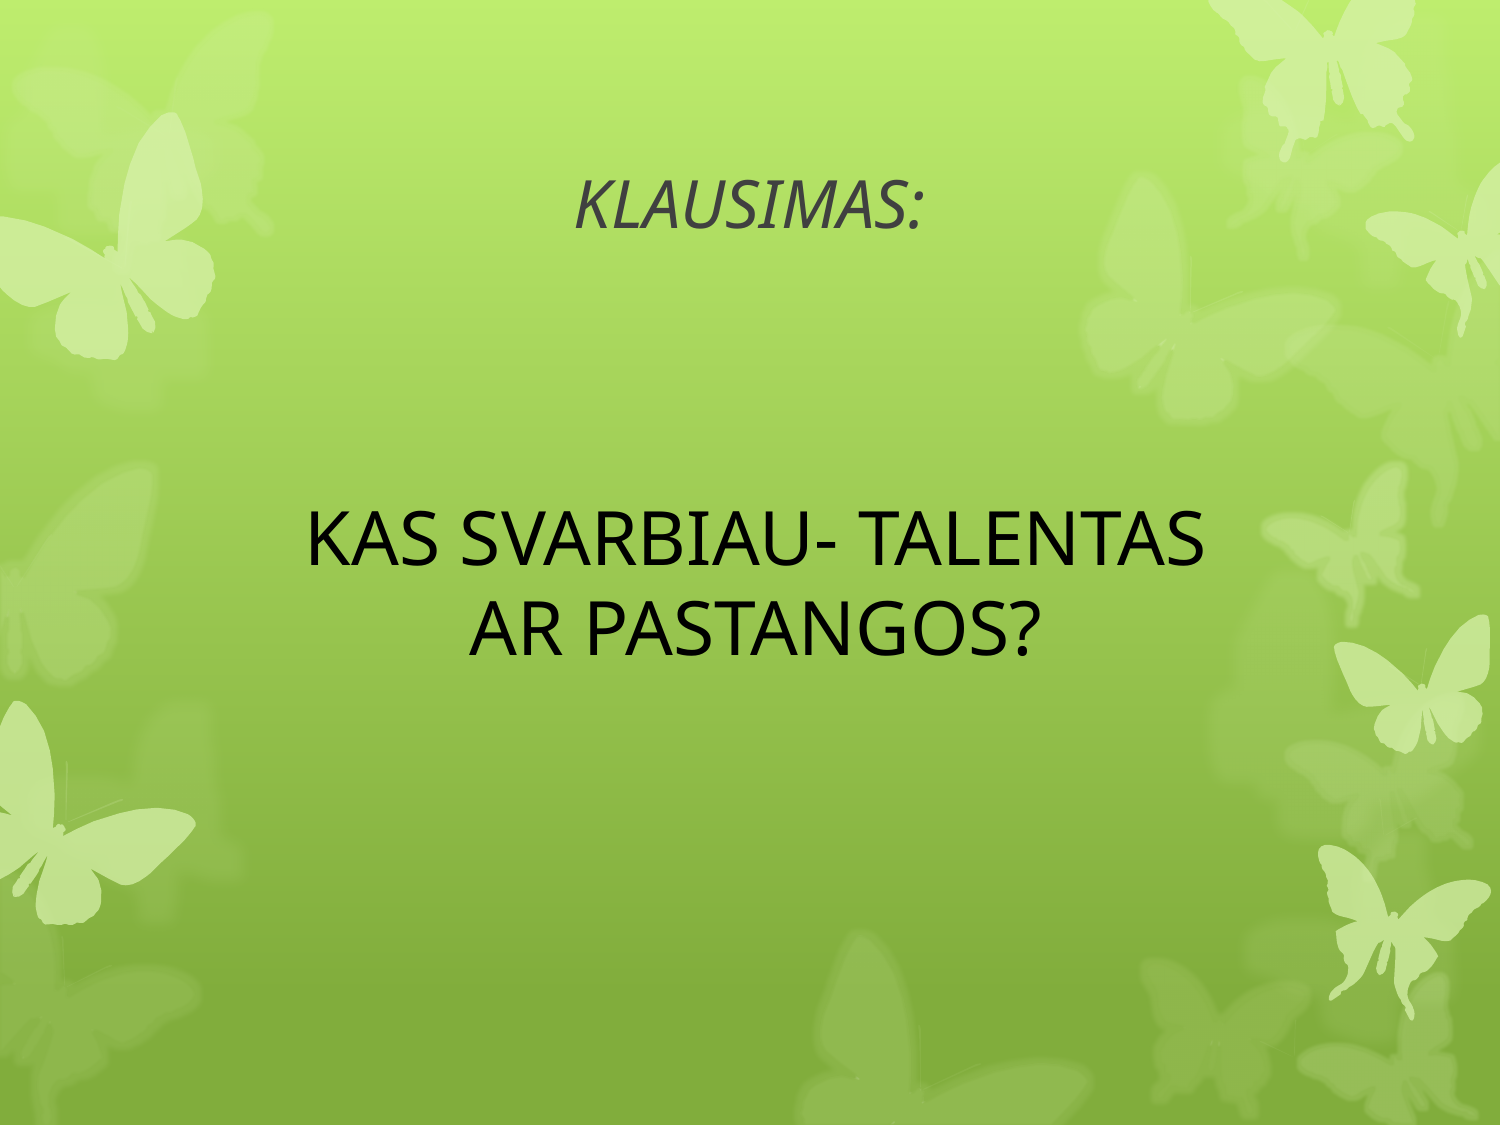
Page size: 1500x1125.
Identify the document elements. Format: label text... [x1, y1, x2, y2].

title KLAUSIMAS: [165, 110, 1335, 374]
text_box KAS SVARBIAU- TALENTAS AR PASTANGOS? [253, 483, 1258, 678]
